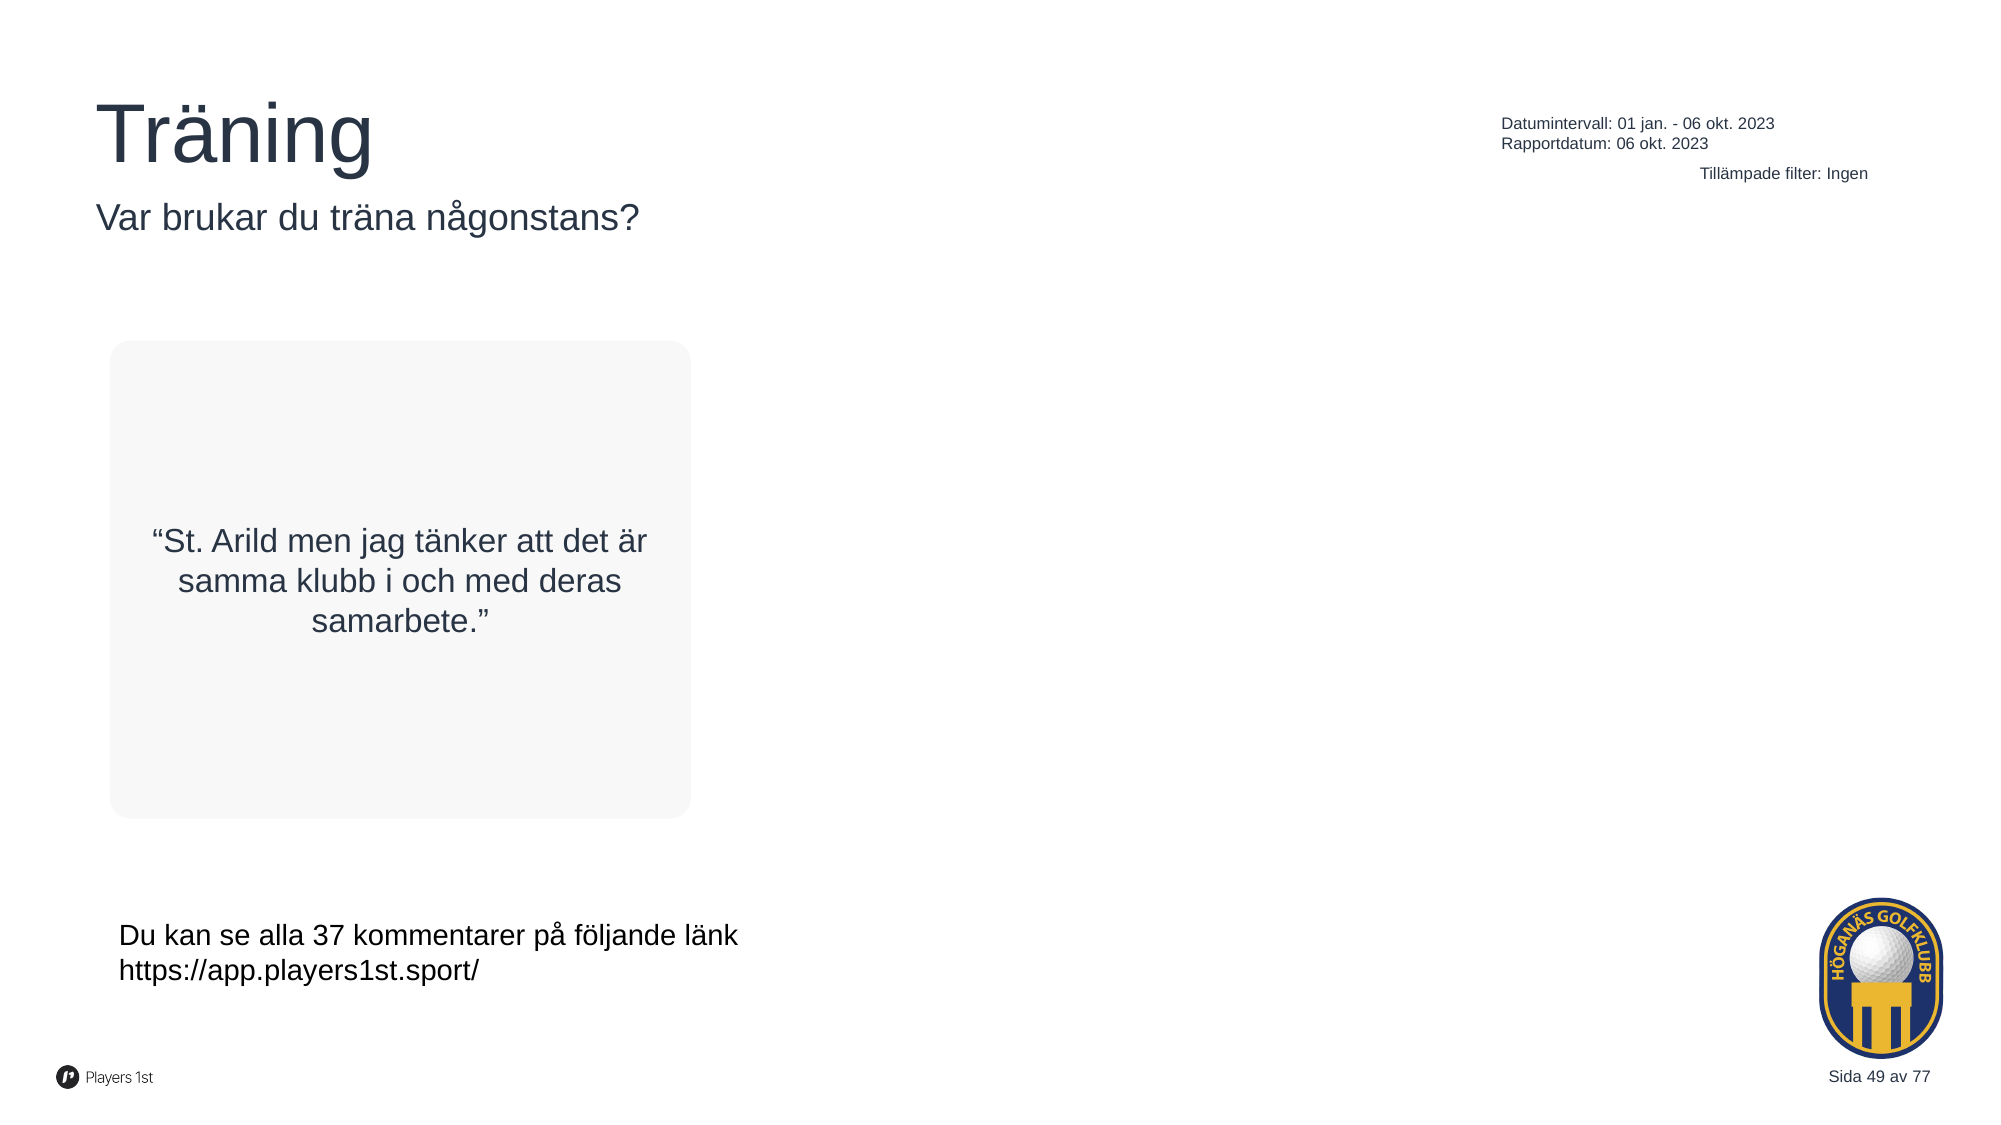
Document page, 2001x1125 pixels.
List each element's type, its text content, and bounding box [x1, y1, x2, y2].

text_box Träning [81, 72, 1472, 187]
text_box “St. Arild men jag tänker att det är samma klubb i och med deras samarbete.” [108, 339, 693, 820]
text_box Du kan se alla 37 kommentarer på följande länk https://app.players1st.sport/ [104, 908, 1440, 994]
picture [1818, 896, 1946, 1059]
picture [56, 1065, 153, 1089]
text_box Datumintervall: 01 jan. - 06 okt. 2023 Rapportdatum: 06 okt. 2023 Tillämpade filter: Ingen [1501, 106, 1869, 191]
text_box Sida 49 av 77 [1677, 1058, 1931, 1094]
text_box Var brukar du träna någonstans? [81, 187, 1472, 245]
